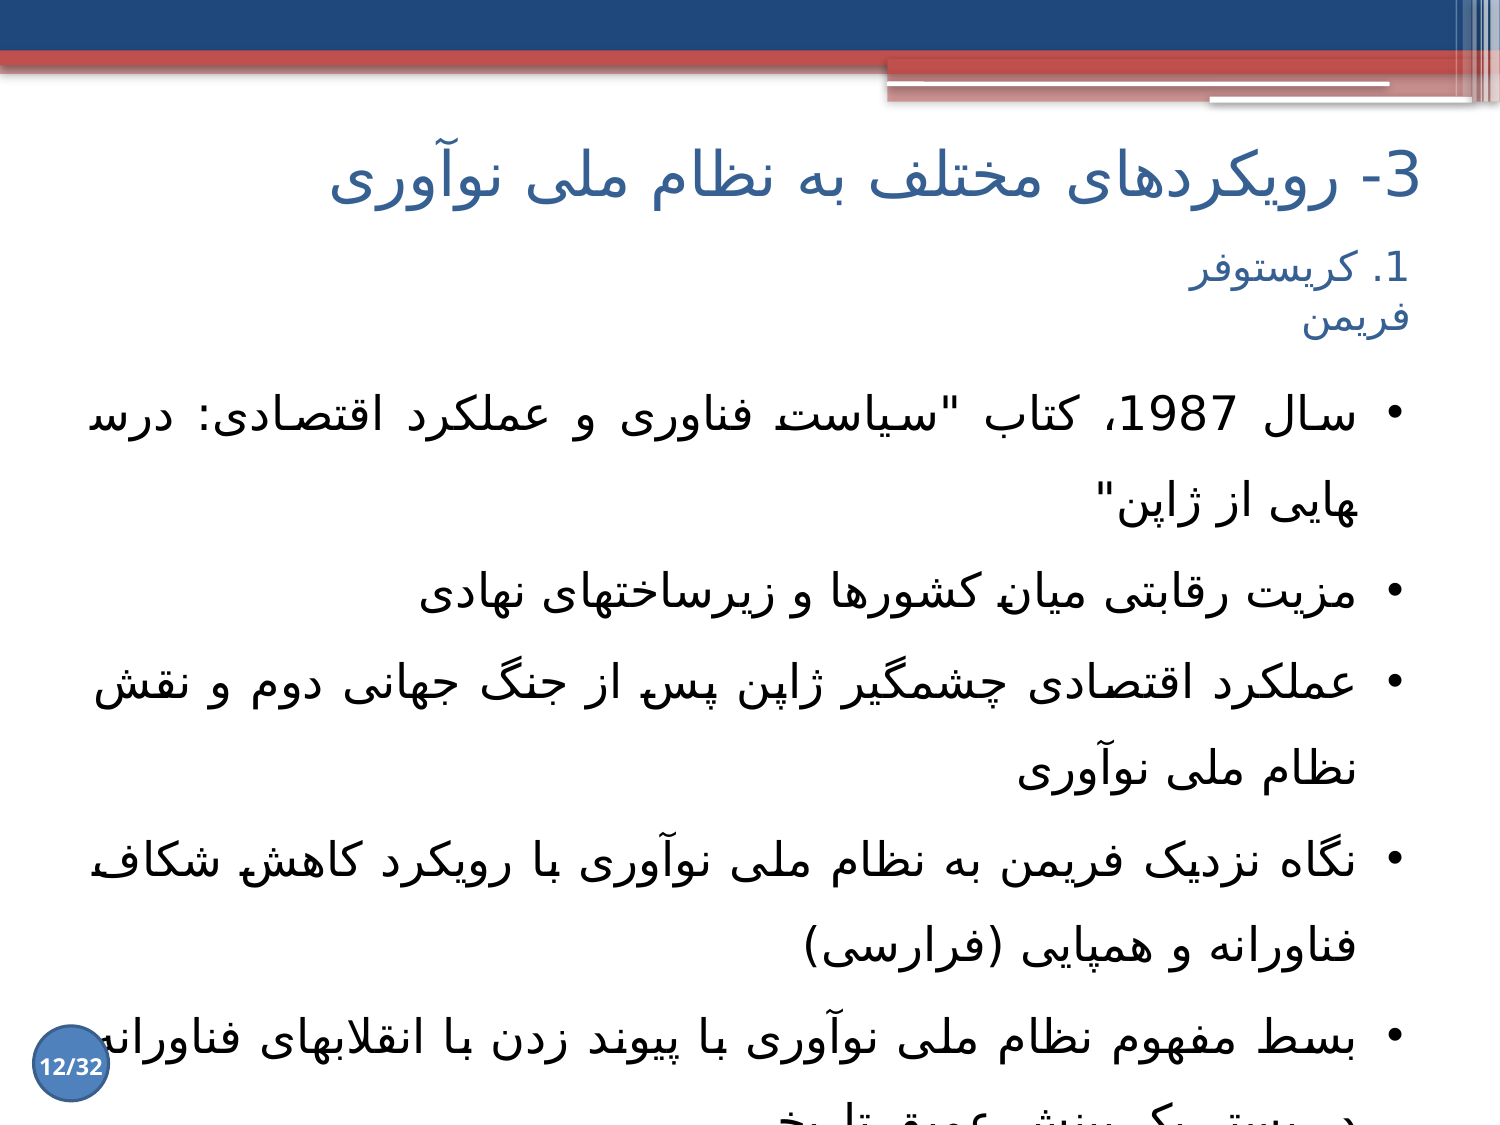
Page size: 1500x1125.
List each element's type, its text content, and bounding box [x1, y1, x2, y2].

list سال 1987، کتاب "سیاست فناوری و عملکرد اقتصادی: درس­هایی از ژاپن" مزیت رقابتی میان کشورها و زیرساخت‏های نهادی عملکرد ‌اقتصادی‌ چشمگیر‌ ژاپن ‌پس از ‌جنگ ‌جهانی‌ دوم و نقش نظام ملی نوآوری نگاه‌ نزدیک فریمن‌ به‌ نظام ‌ملی ‌نوآوری ‌با ‌رویکرد ‌کاهش شکاف ‌فناورانه ‌و‌ همپایی (فرارسی) بسط مفهوم نظام ملی نوآوری با پیوند زدن با انقلاب‏های فناورانه در بستر یک بینش عمیق تاریخی [75, 346, 1426, 1125]
text_box [49, 1096, 93, 1103]
title 1. کریستوفر فریمن [1064, 231, 1426, 346]
text_box 3- رویکردهای مختلف به نظام ملی نوآوری [88, 113, 1439, 229]
text_box 12/32 [24, 1036, 127, 1096]
text_box [43, 1024, 99, 1036]
